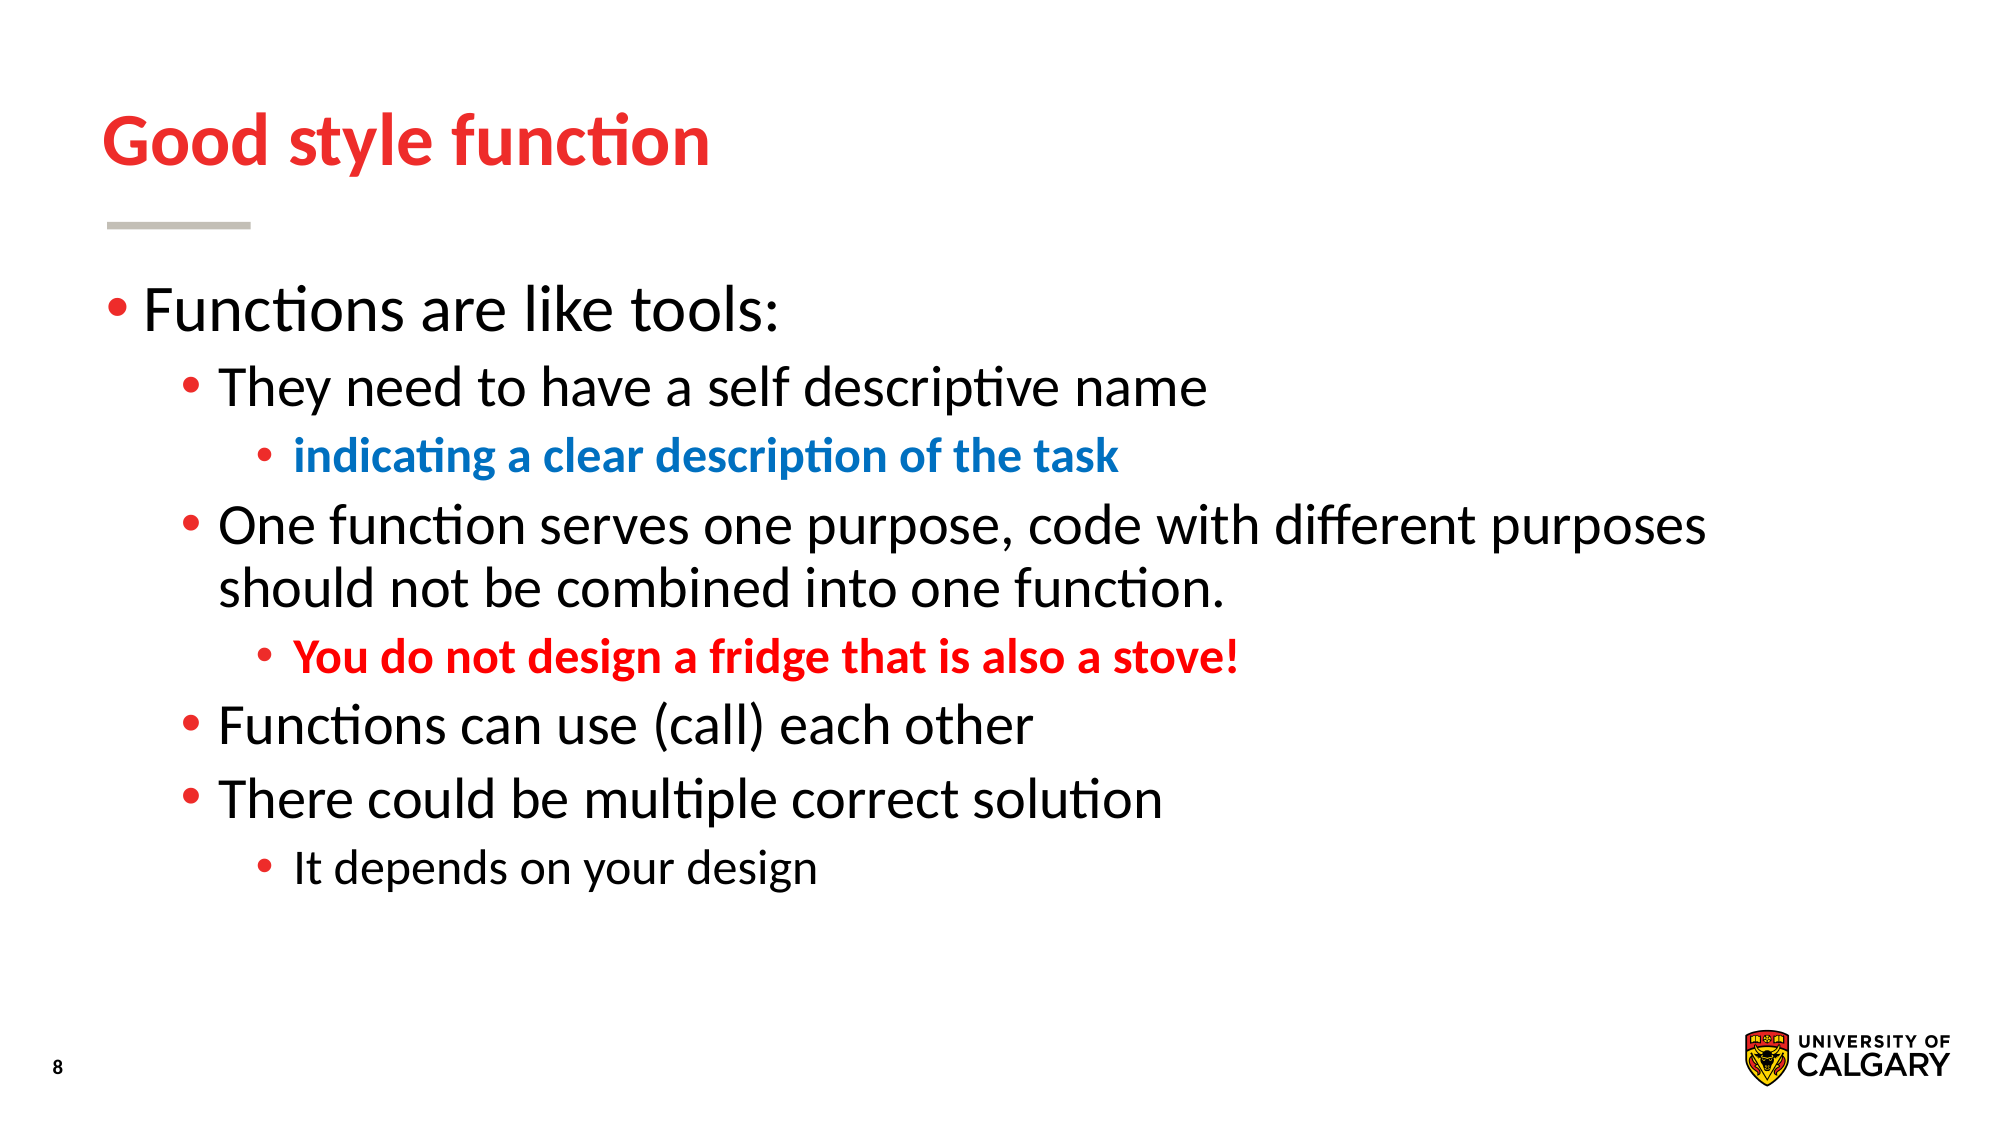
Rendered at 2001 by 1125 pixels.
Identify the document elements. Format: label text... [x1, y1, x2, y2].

list Functions are like tools: They need to have a self descriptive name indicating a clear description of the task One function serves one purpose, code with different purposes should not be combined into one function. You do not design a fridge that is also a stove! Functions can use (call) each other There could be multiple correct solution It depends on your design [91, 266, 1774, 981]
title Good style function [87, 60, 1774, 222]
picture [1722, 1012, 1973, 1099]
